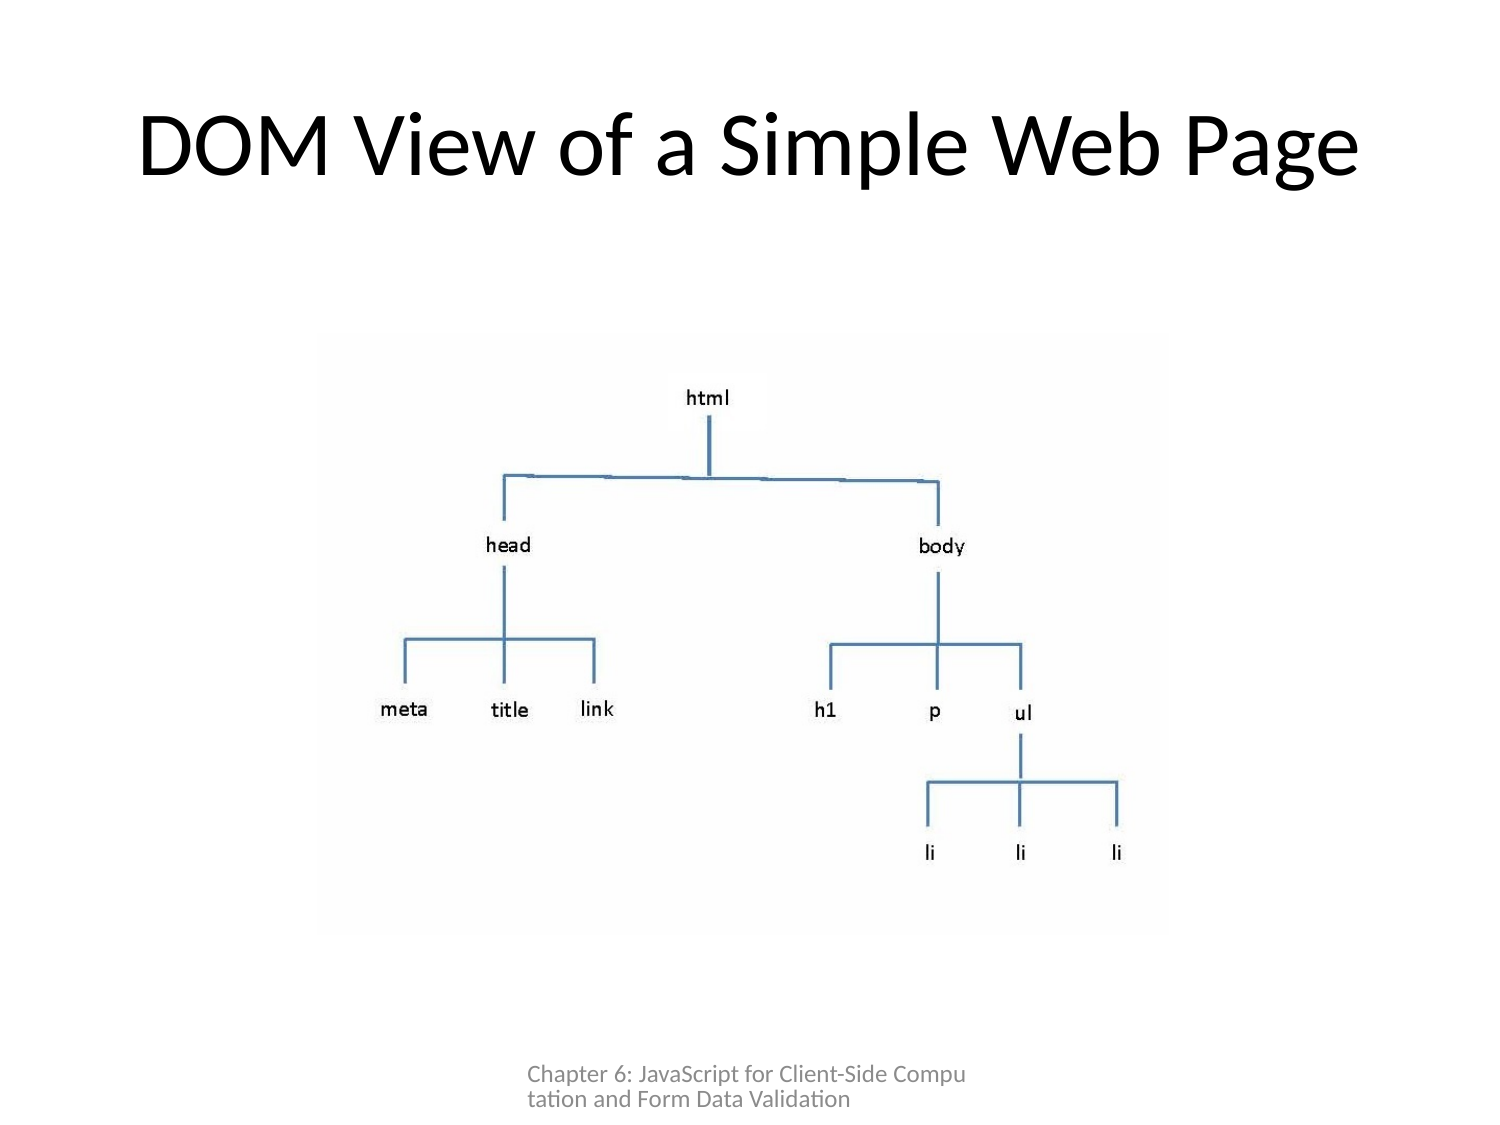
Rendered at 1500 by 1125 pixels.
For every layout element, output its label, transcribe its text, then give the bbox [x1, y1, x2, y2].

footer Chapter 6: JavaScript for Client-Side Computation and Form Data Validation [512, 1042, 988, 1103]
title DOM View of a Simple Web Page [75, 45, 1425, 233]
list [317, 332, 1183, 935]
